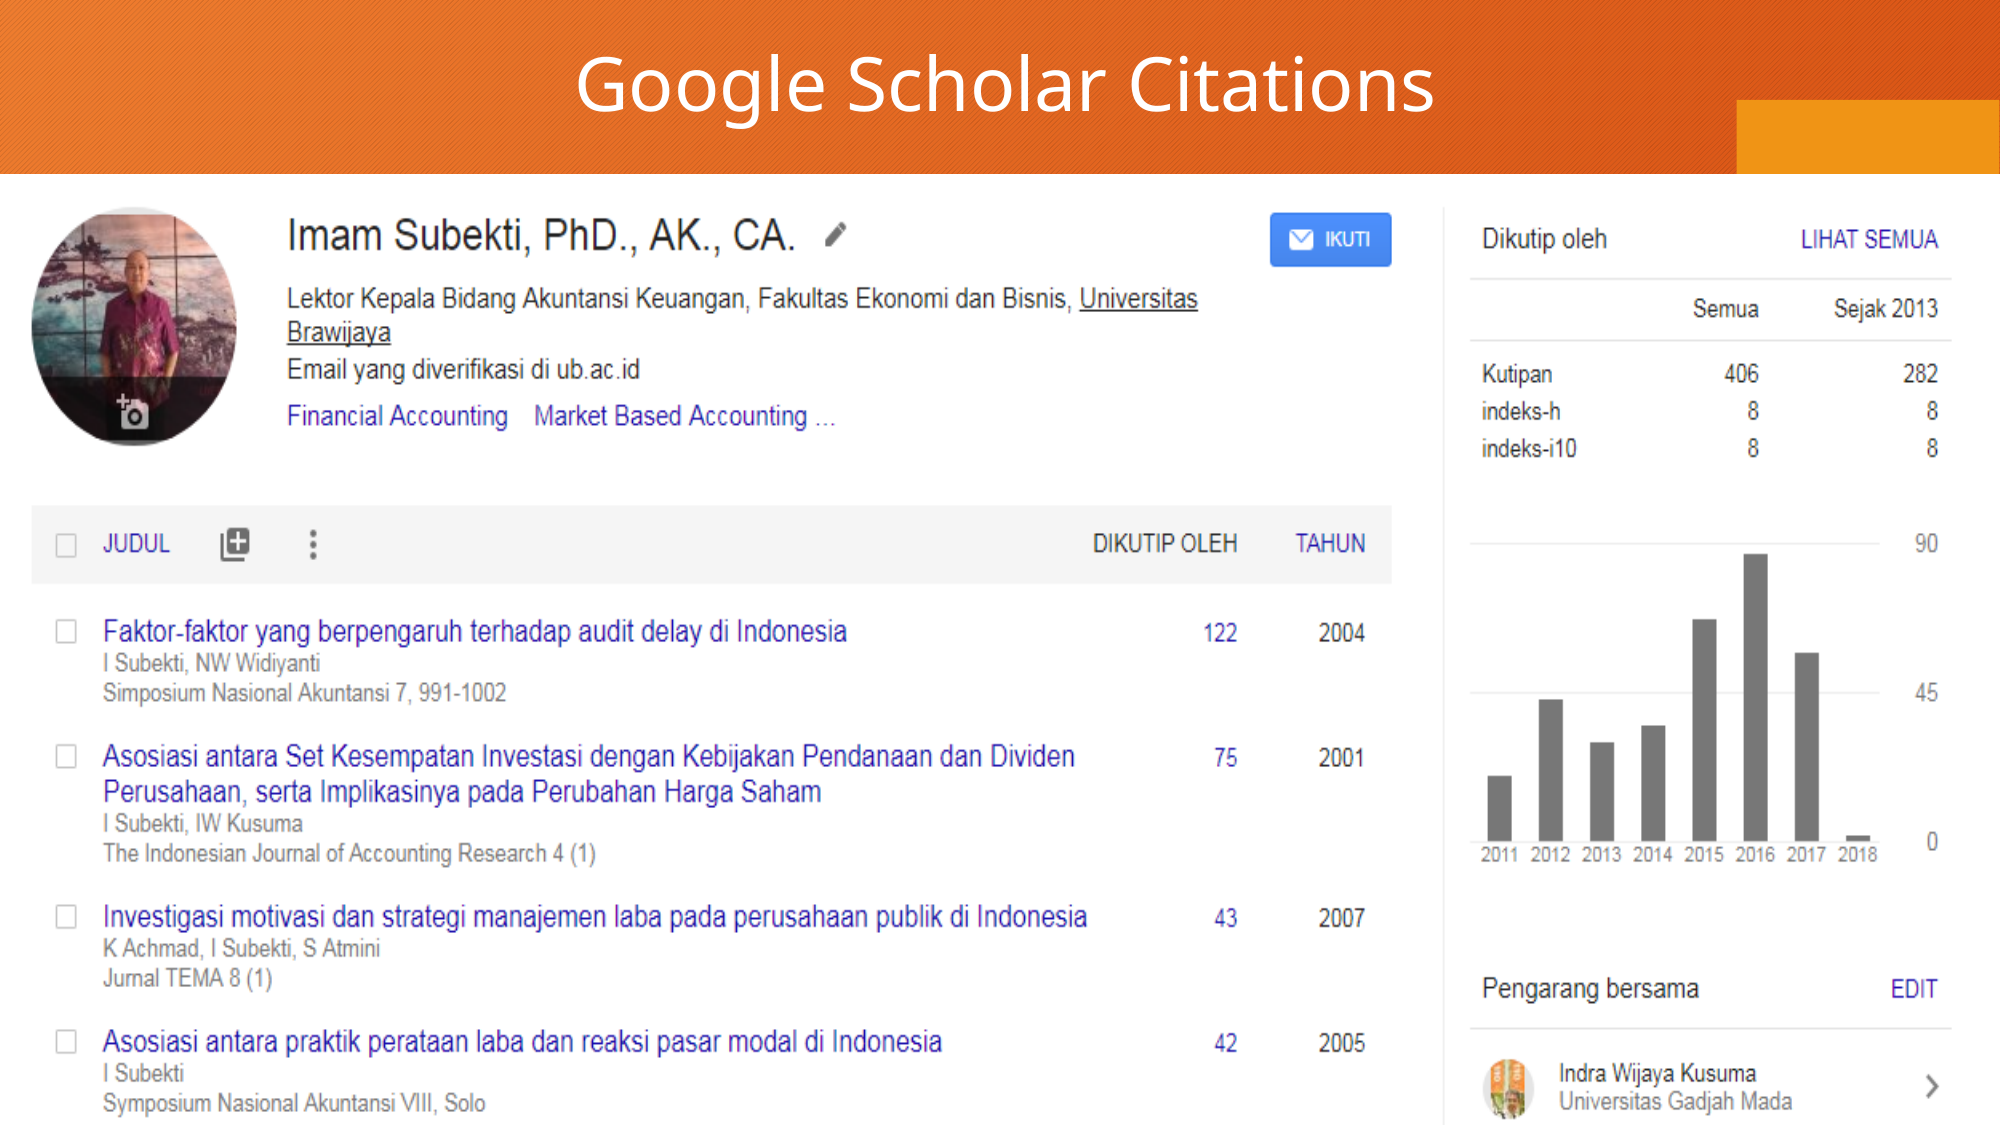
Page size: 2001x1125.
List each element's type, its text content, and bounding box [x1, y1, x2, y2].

picture [0, 174, 2000, 1125]
text_box Google Scholar Citations [324, 28, 1687, 134]
